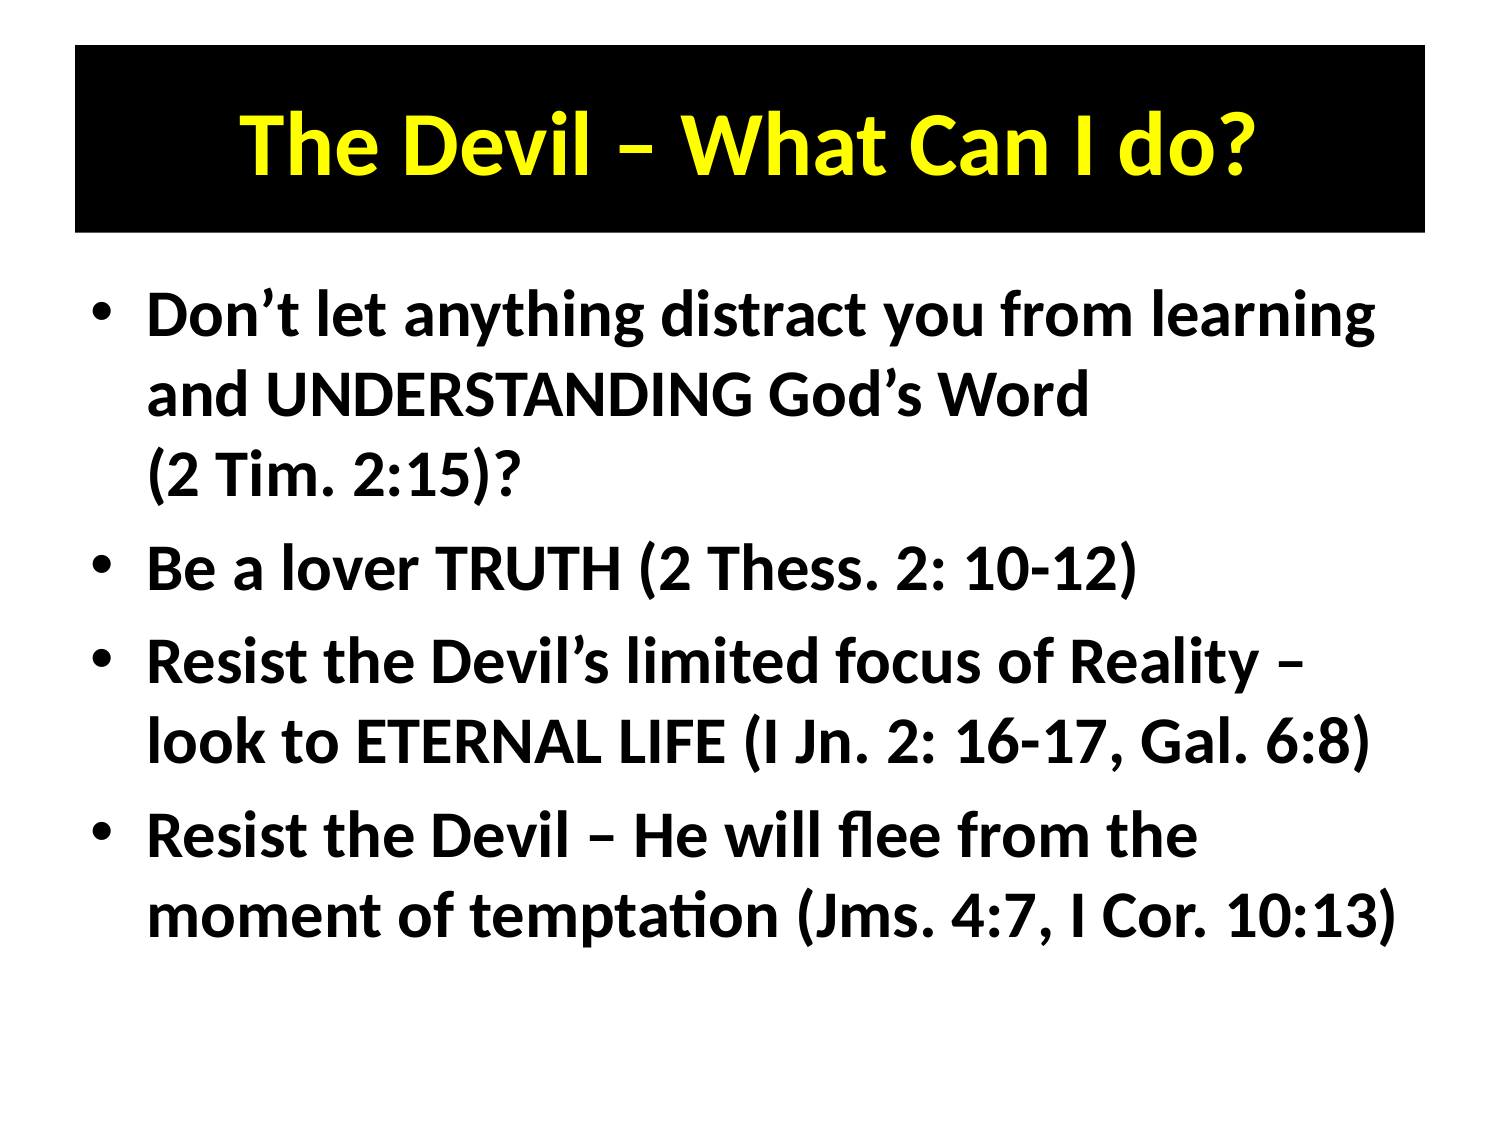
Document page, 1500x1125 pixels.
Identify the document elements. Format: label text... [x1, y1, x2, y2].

title The Devil – What Can I do? [75, 45, 1425, 233]
list Don’t let anything distract you from learning and UNDERSTANDING God’s Word (2 Tim. 2:15)? Be a lover TRUTH (2 Thess. 2: 10-12) Resist the Devil’s limited focus of Reality – look to ETERNAL LIFE (I Jn. 2: 16-17, Gal. 6:8) Resist the Devil – He will flee from the moment of temptation (Jms. 4:7, I Cor. 10:13) [75, 262, 1425, 1088]
